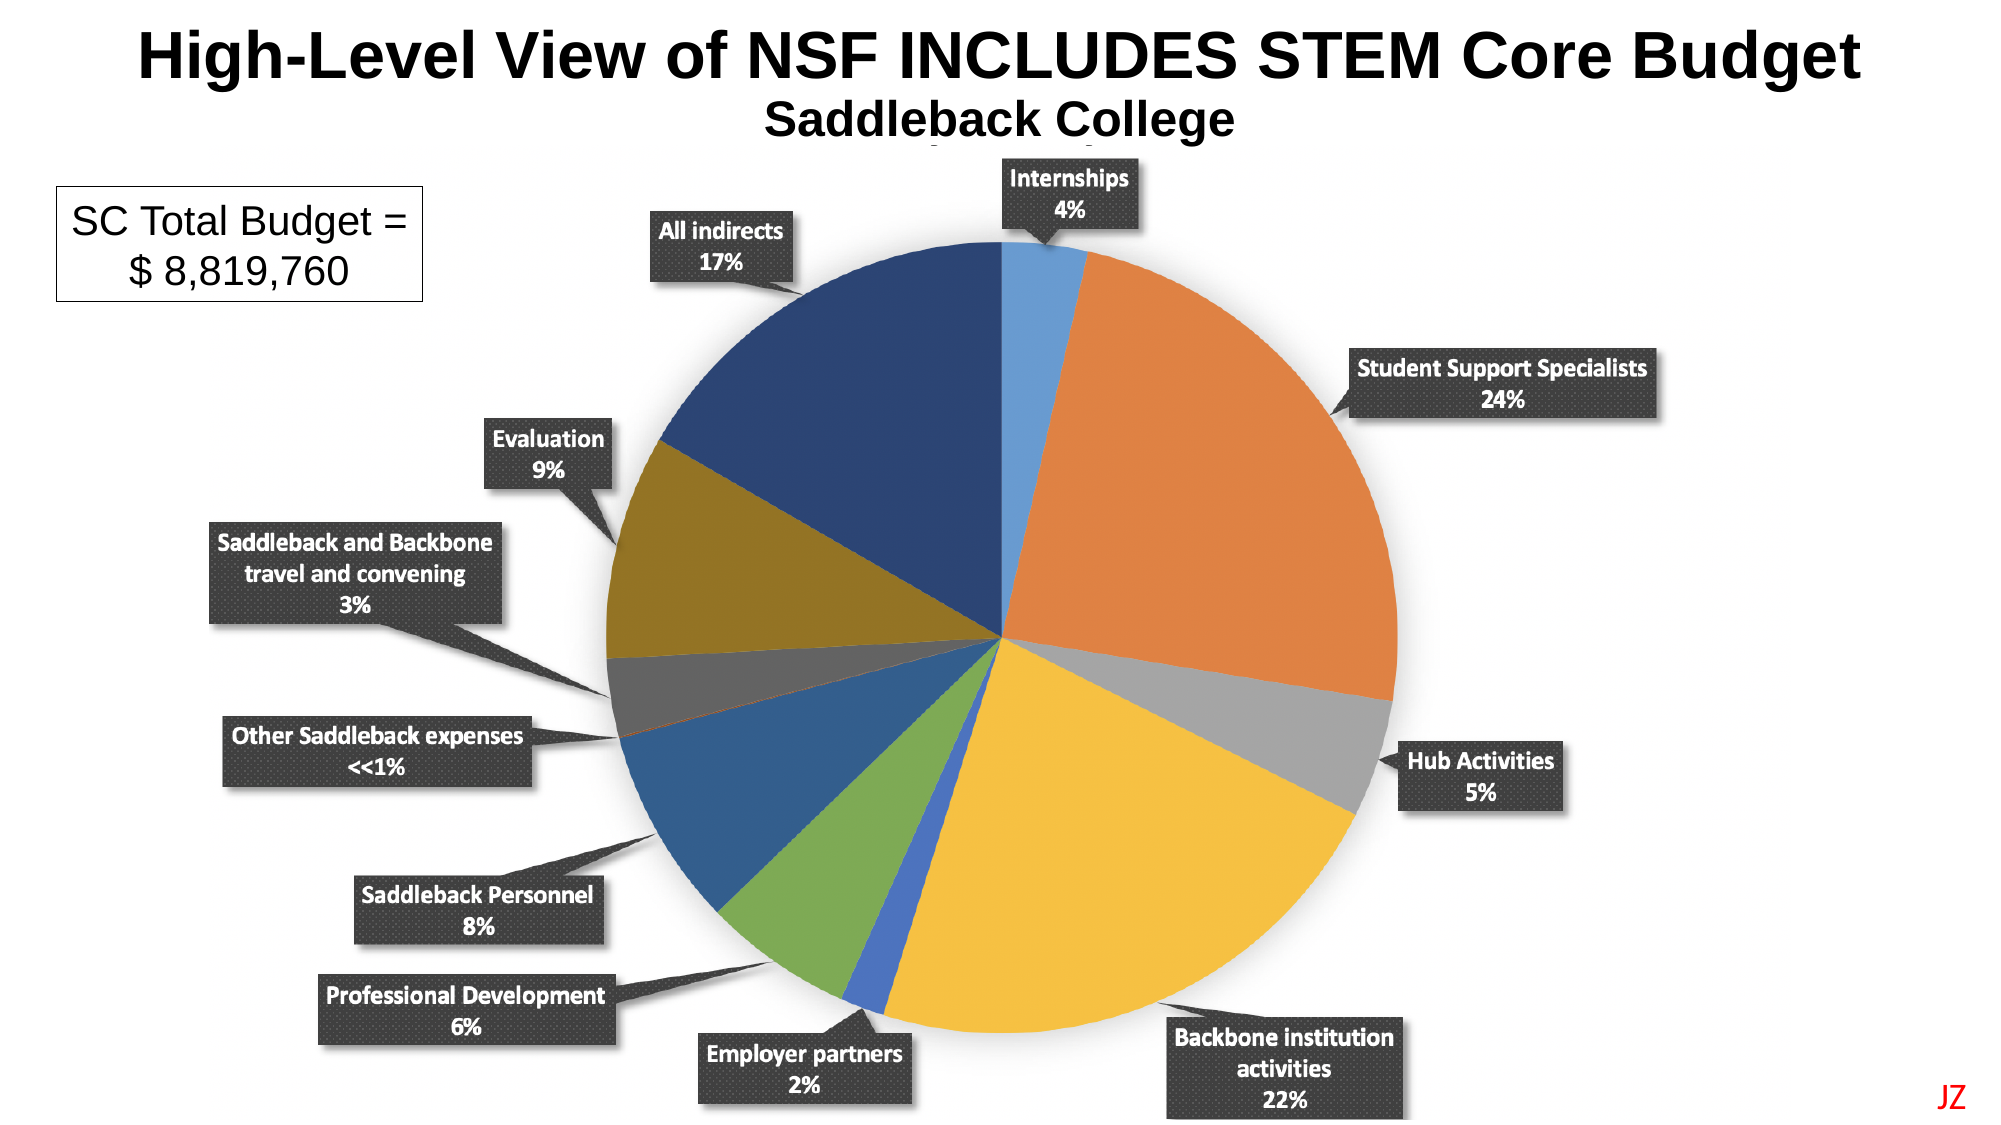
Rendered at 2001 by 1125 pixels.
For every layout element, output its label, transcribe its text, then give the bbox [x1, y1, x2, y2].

text_box High-Level View of NSF INCLUDES STEM Core Budget Saddleback College [0, 10, 2000, 157]
picture [209, 145, 1791, 1120]
text_box JZ [1922, 1064, 1982, 1125]
text_box SC Total Budget = $ 8,819,760 [56, 186, 209, 302]
